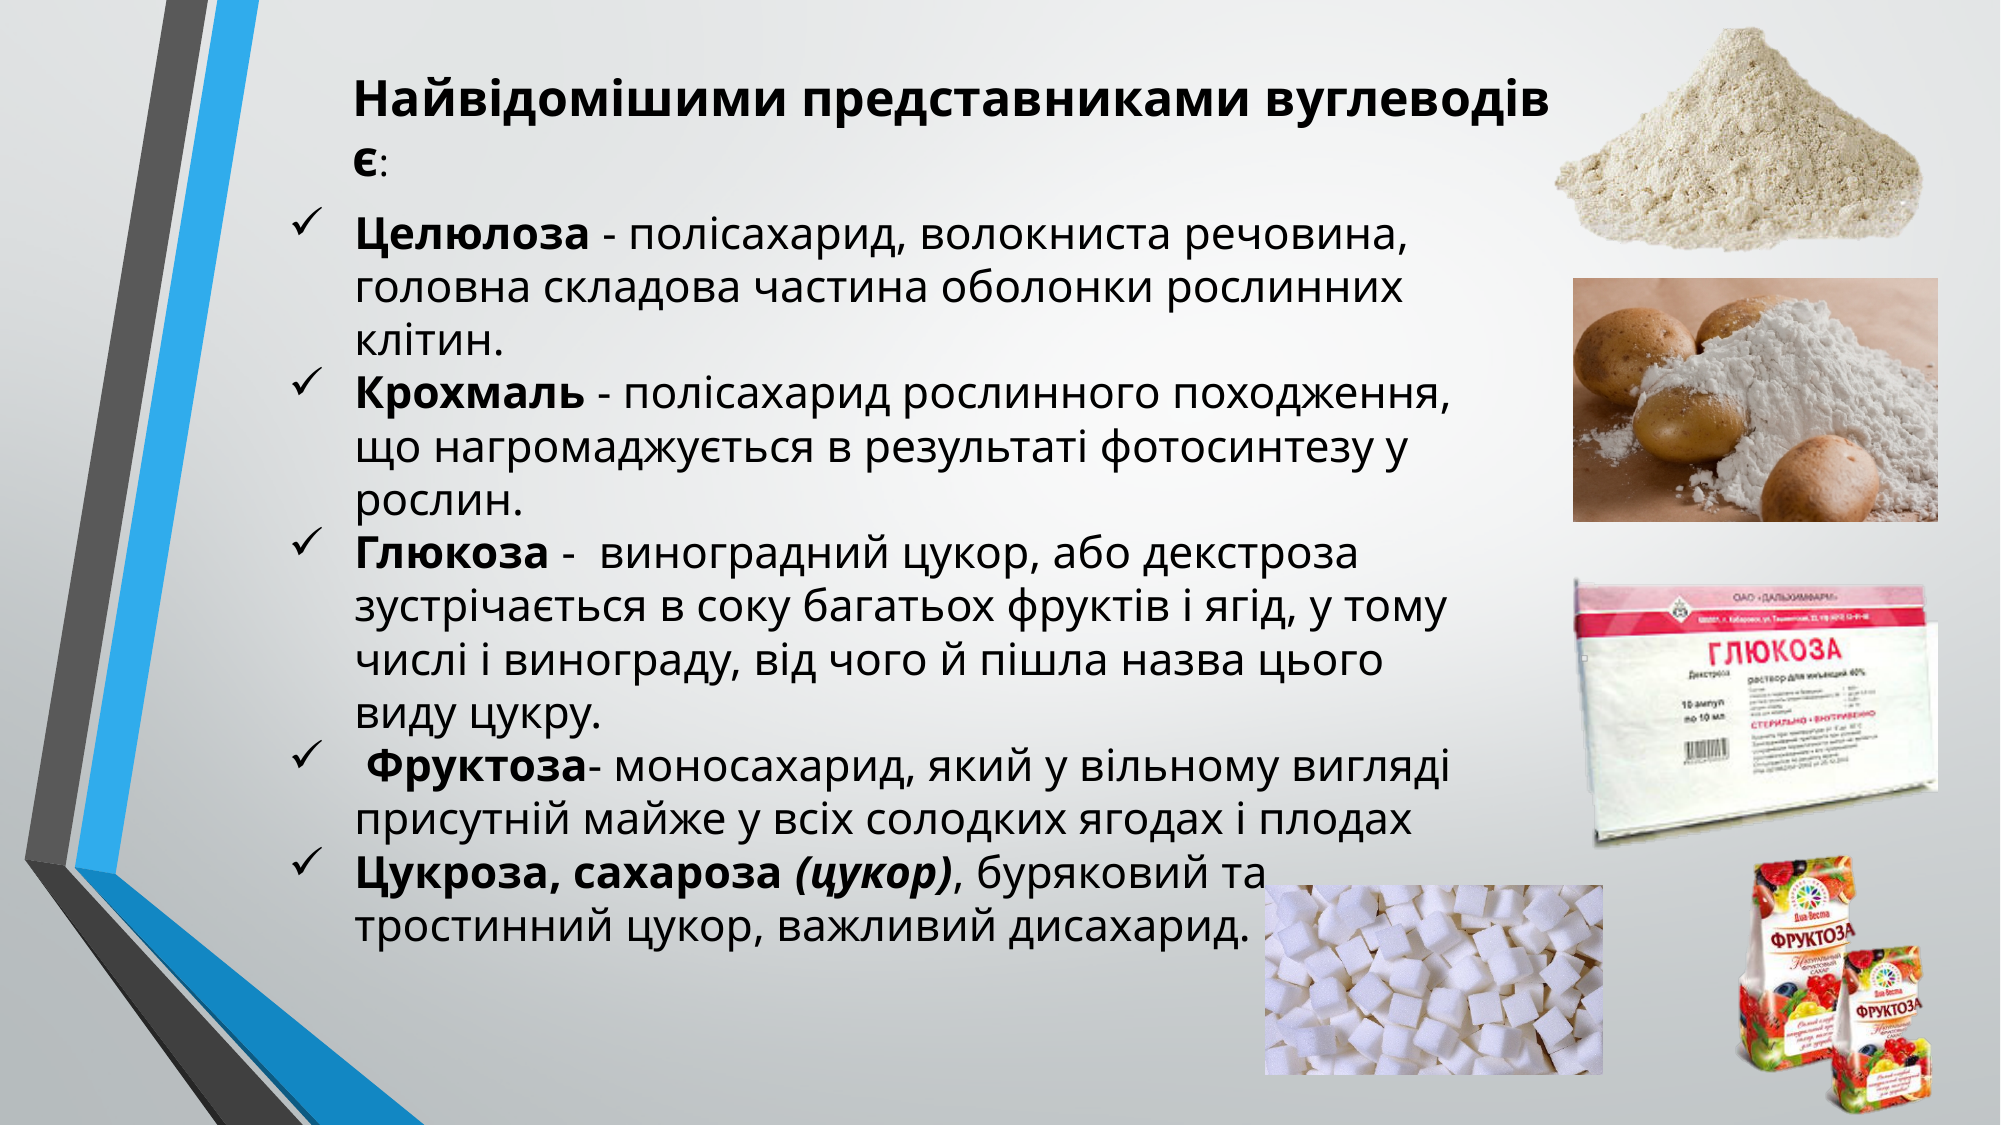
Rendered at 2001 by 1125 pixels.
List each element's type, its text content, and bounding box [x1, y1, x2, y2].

text_box Найвідомішими представниками вуглеводів є: [337, 58, 1521, 194]
picture [1264, 278, 2000, 1119]
picture [1521, 7, 1938, 262]
text_box Целюлоза - полісахарид, волокниста речовина, головна складова частина оболонки рослинних клітин. Крохмаль - полісахарид рослинного походження, що нагромаджується в результаті фотосинтезу у рослин. Глюкоза - виноградний цукор, або декстроза зустрічається в соку багатьох фруктів і ягід, у тому числі і винограду, від чого й пішла назва цього виду цукру. Фруктоза- моносахарид, який у вільному вигляді присутній майже у всіх солодких ягодах і плодах Цукроза, сахароза (цукор), буряковий та тростинний цукор, важливий дисахарид. [273, 185, 1516, 1125]
